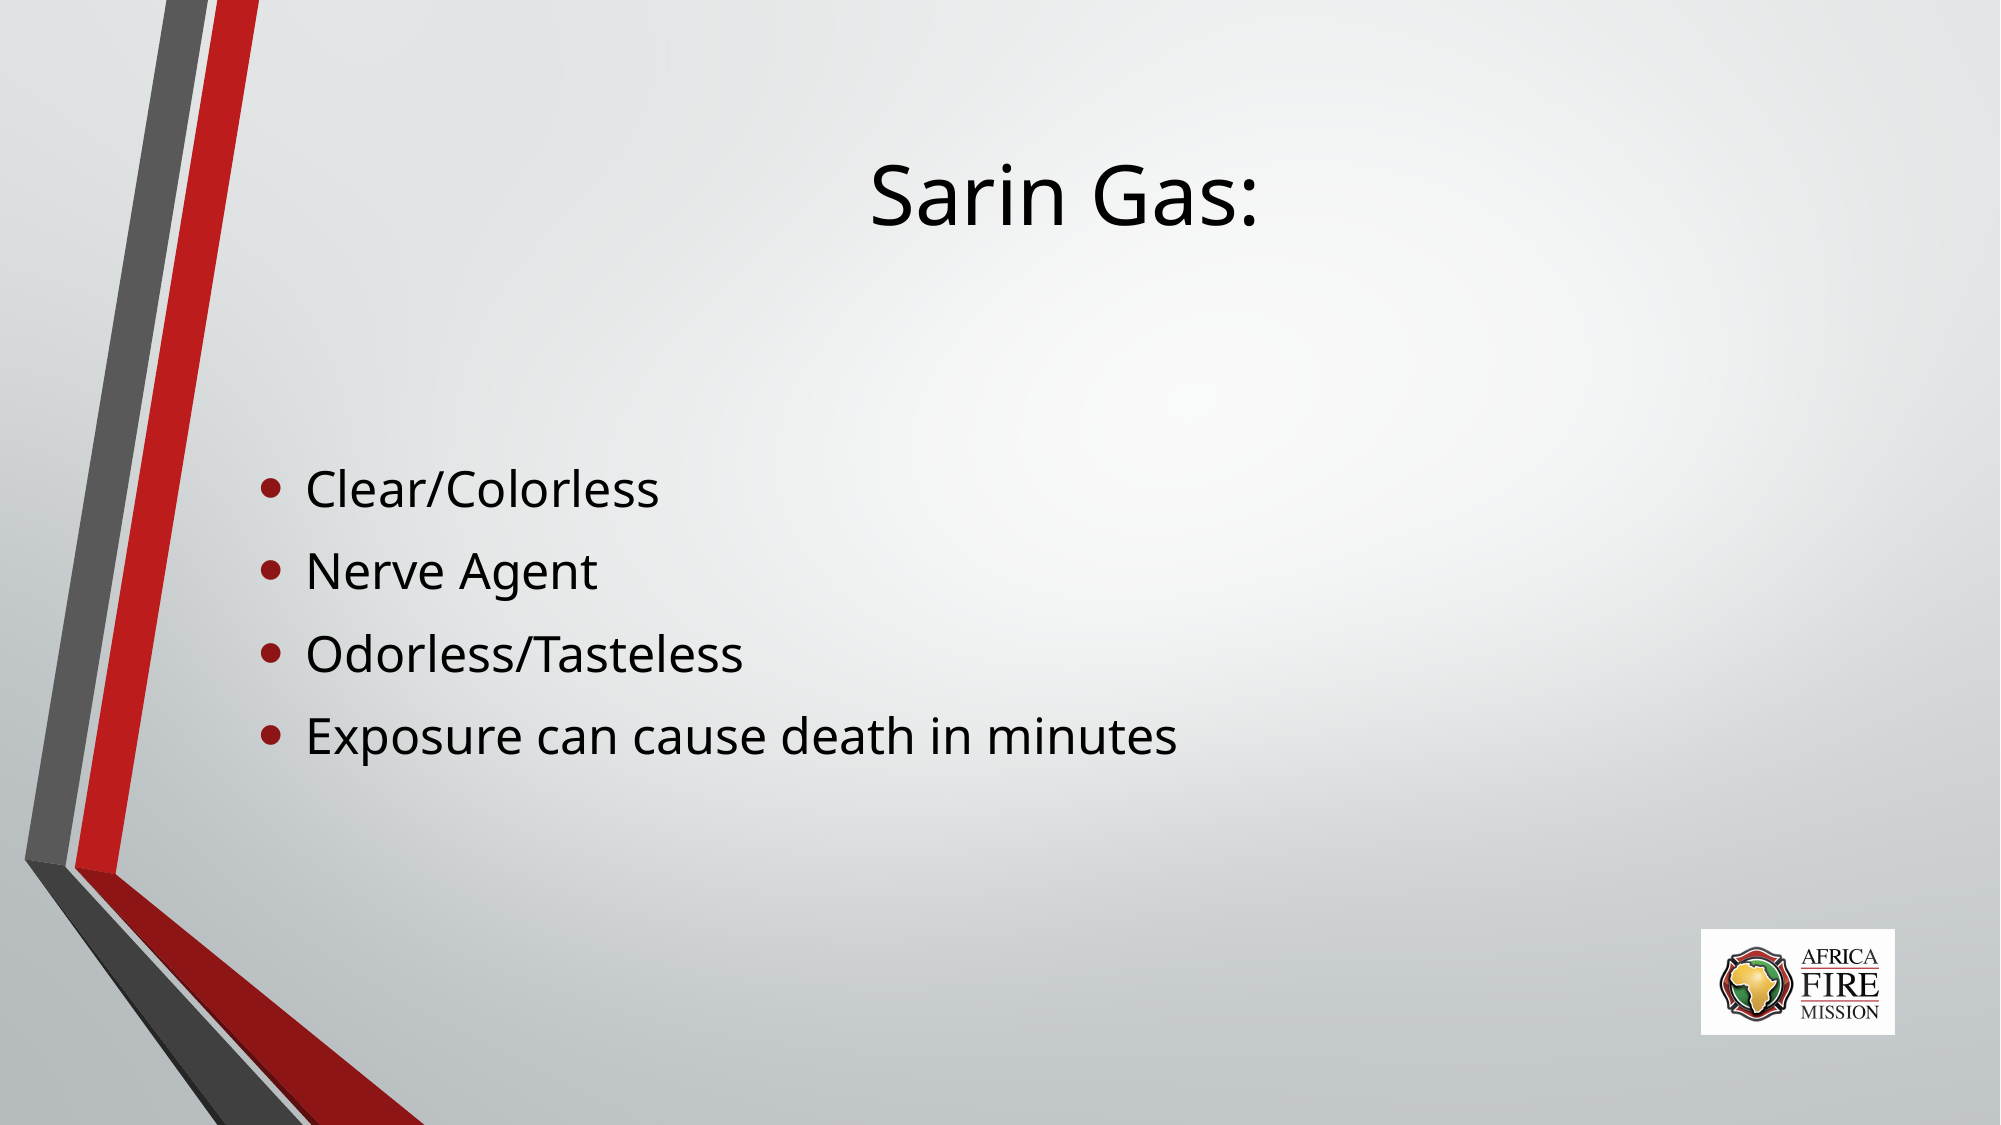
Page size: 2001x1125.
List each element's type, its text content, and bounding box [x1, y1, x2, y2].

picture [1701, 929, 1895, 1035]
list Clear/Colorless Nerve Agent Odorless/Tasteless Exposure can cause death in minutes [243, 271, 1887, 950]
title Sarin Gas: [243, 112, 1887, 271]
